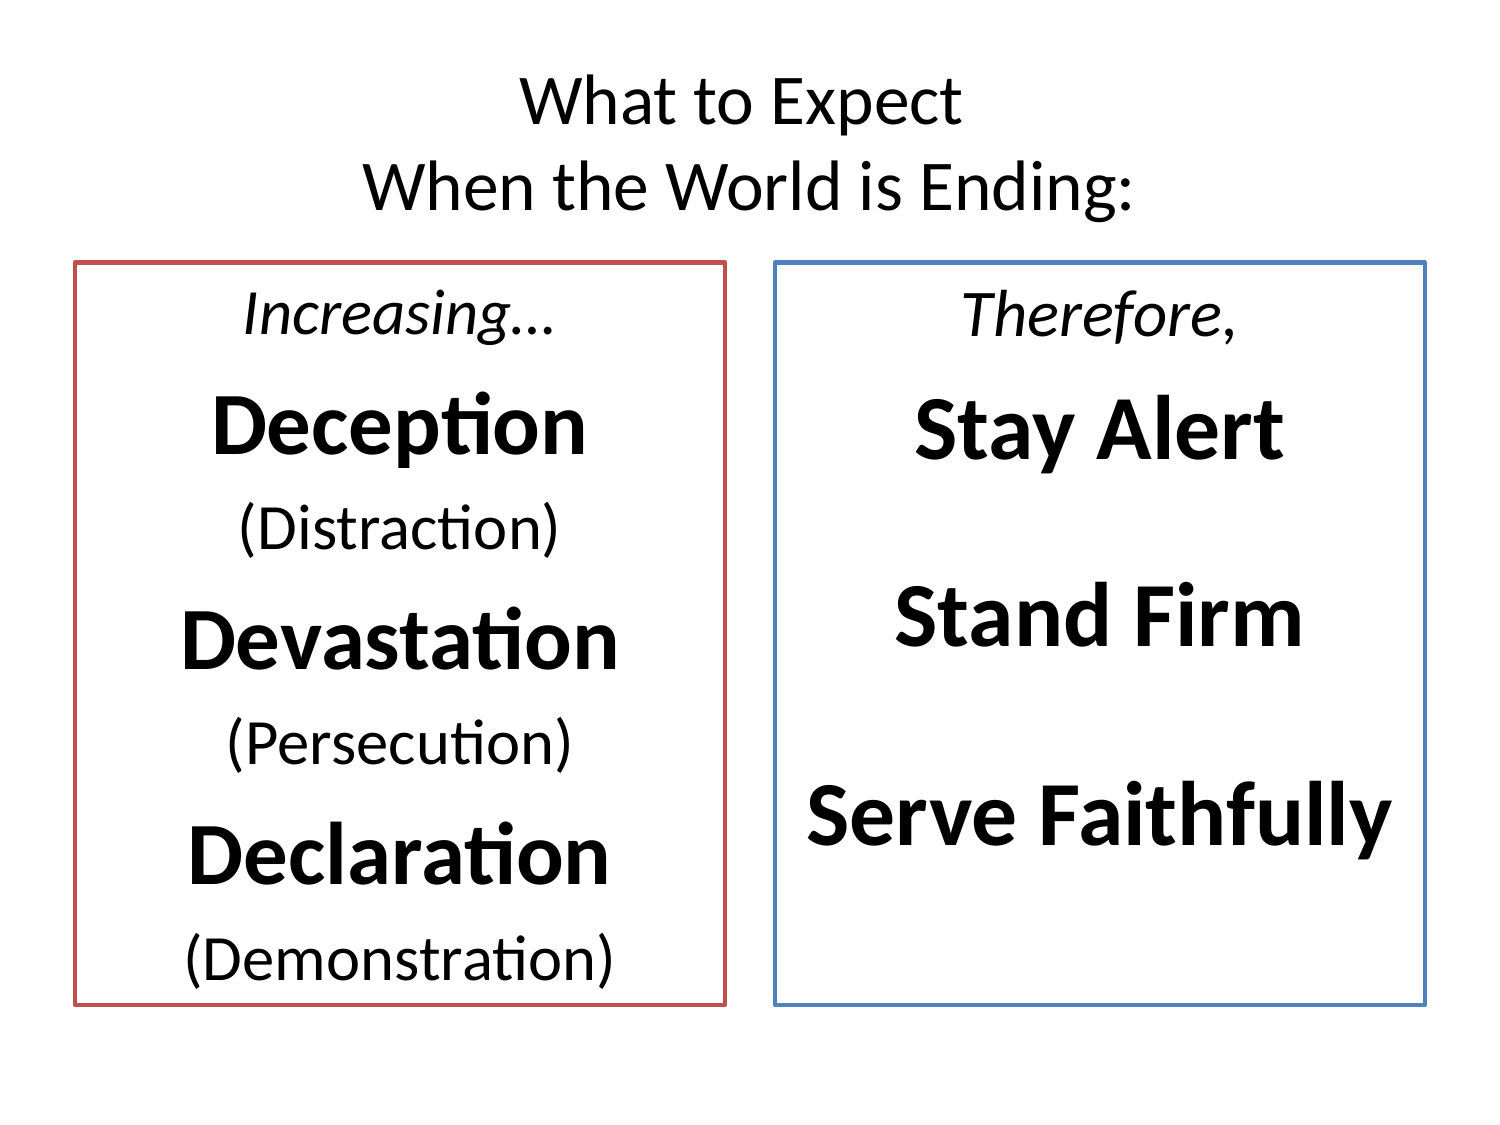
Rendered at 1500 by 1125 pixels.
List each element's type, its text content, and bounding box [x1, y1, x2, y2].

text_box Therefore, Stay Alert Stand Firm Serve Faithfully [773, 260, 1427, 1007]
list Increasing… Deception (Distraction) Devastation (Persecution) Declaration (Demonstration) [73, 260, 727, 1007]
title What to Expect When the World is Ending: [75, 45, 1425, 233]
